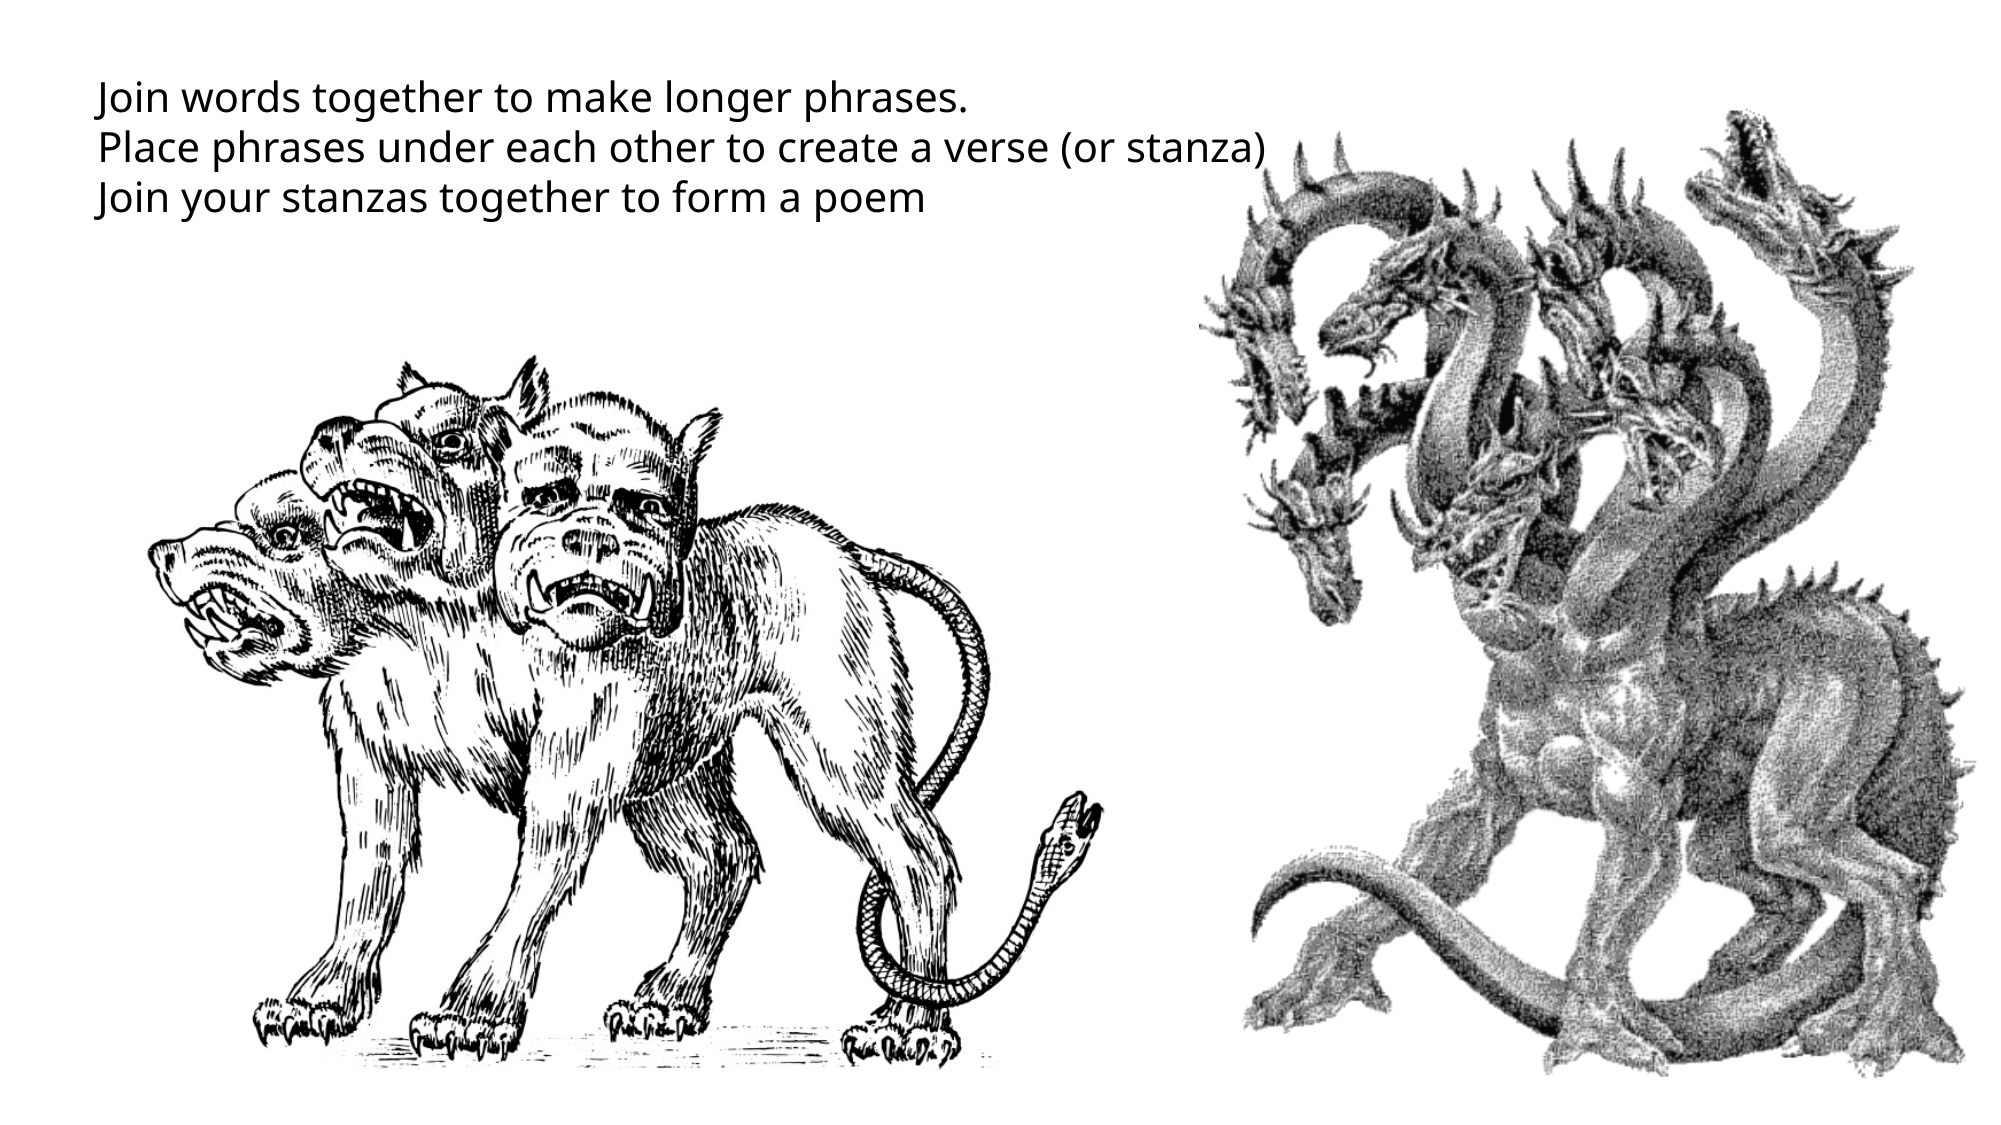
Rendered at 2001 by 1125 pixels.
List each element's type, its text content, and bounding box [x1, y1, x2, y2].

text_box Join words together to make longer phrases. Place phrases under each other to create a verse (or stanza) Join your stanzas together to form a poem [82, 63, 1564, 229]
picture [1199, 104, 2000, 1096]
picture [129, 347, 1132, 1070]
